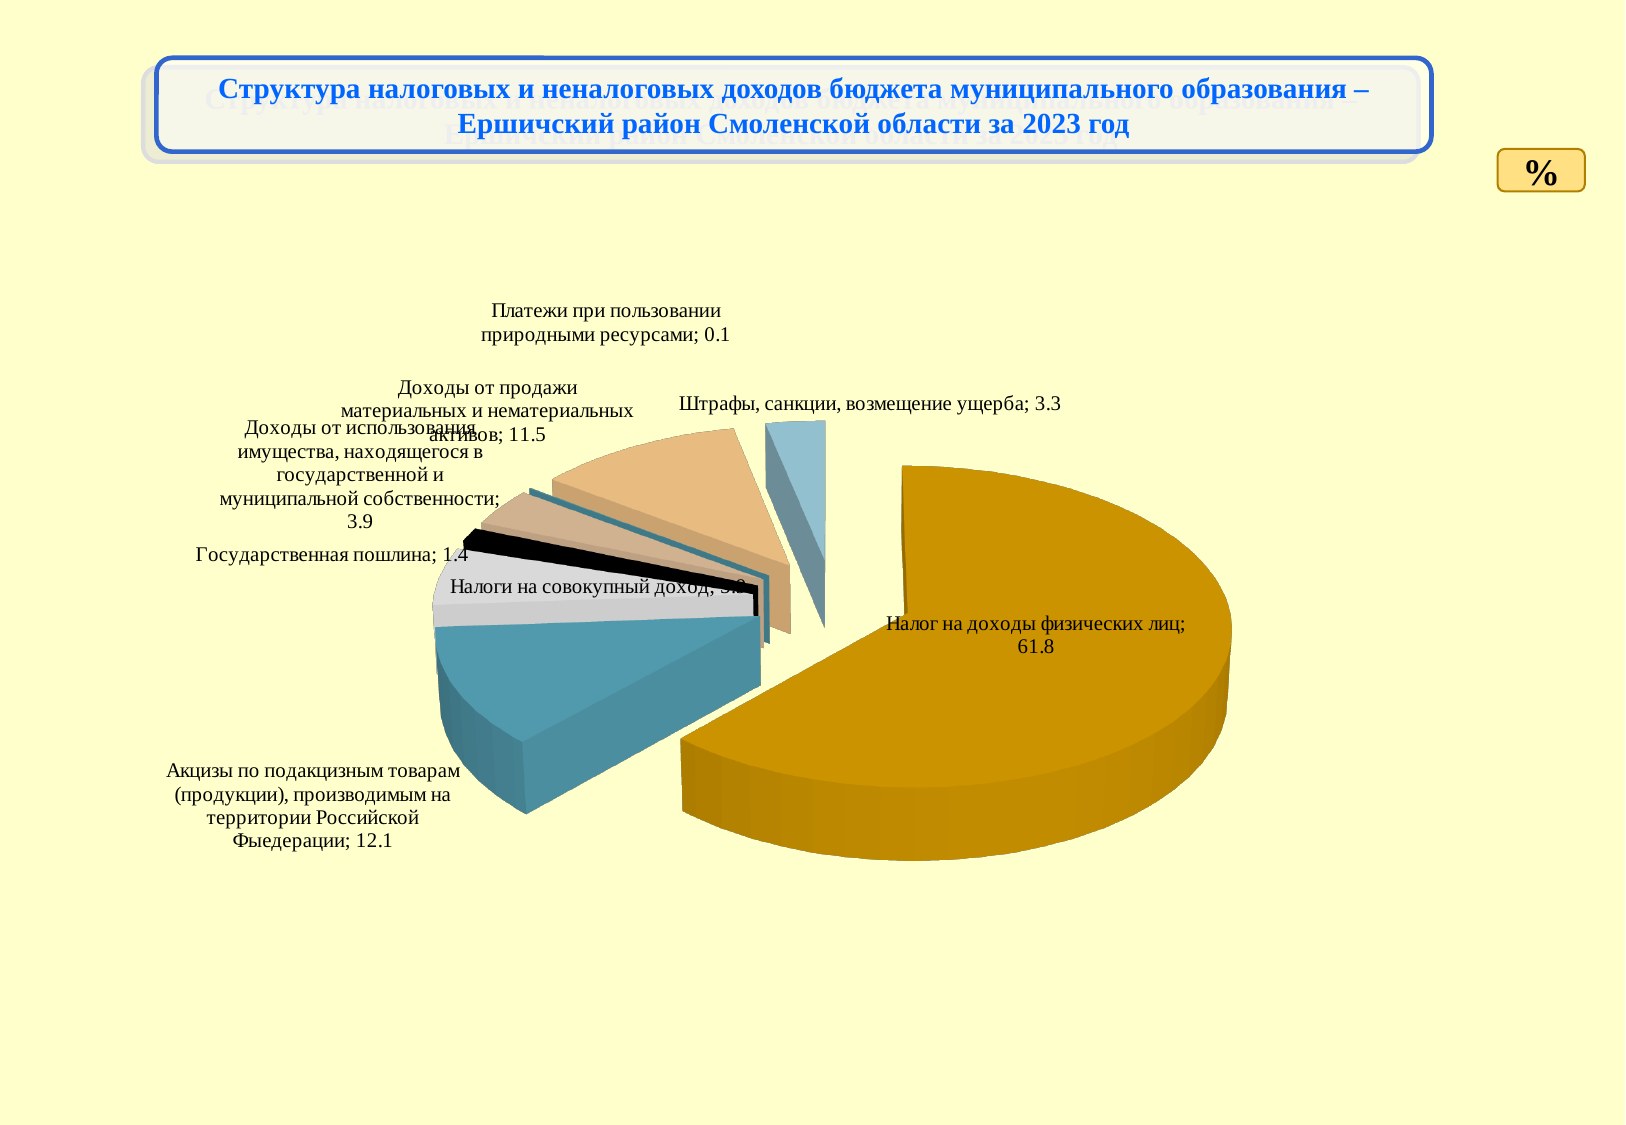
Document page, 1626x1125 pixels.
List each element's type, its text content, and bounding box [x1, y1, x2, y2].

text_box % [1496, 147, 1586, 184]
text_box Структура налоговых и неналоговых доходов бюджета муниципального образования – Ершичский район Смоленской области за 2023 год [156, 57, 1432, 152]
chart [32, 184, 1604, 1101]
